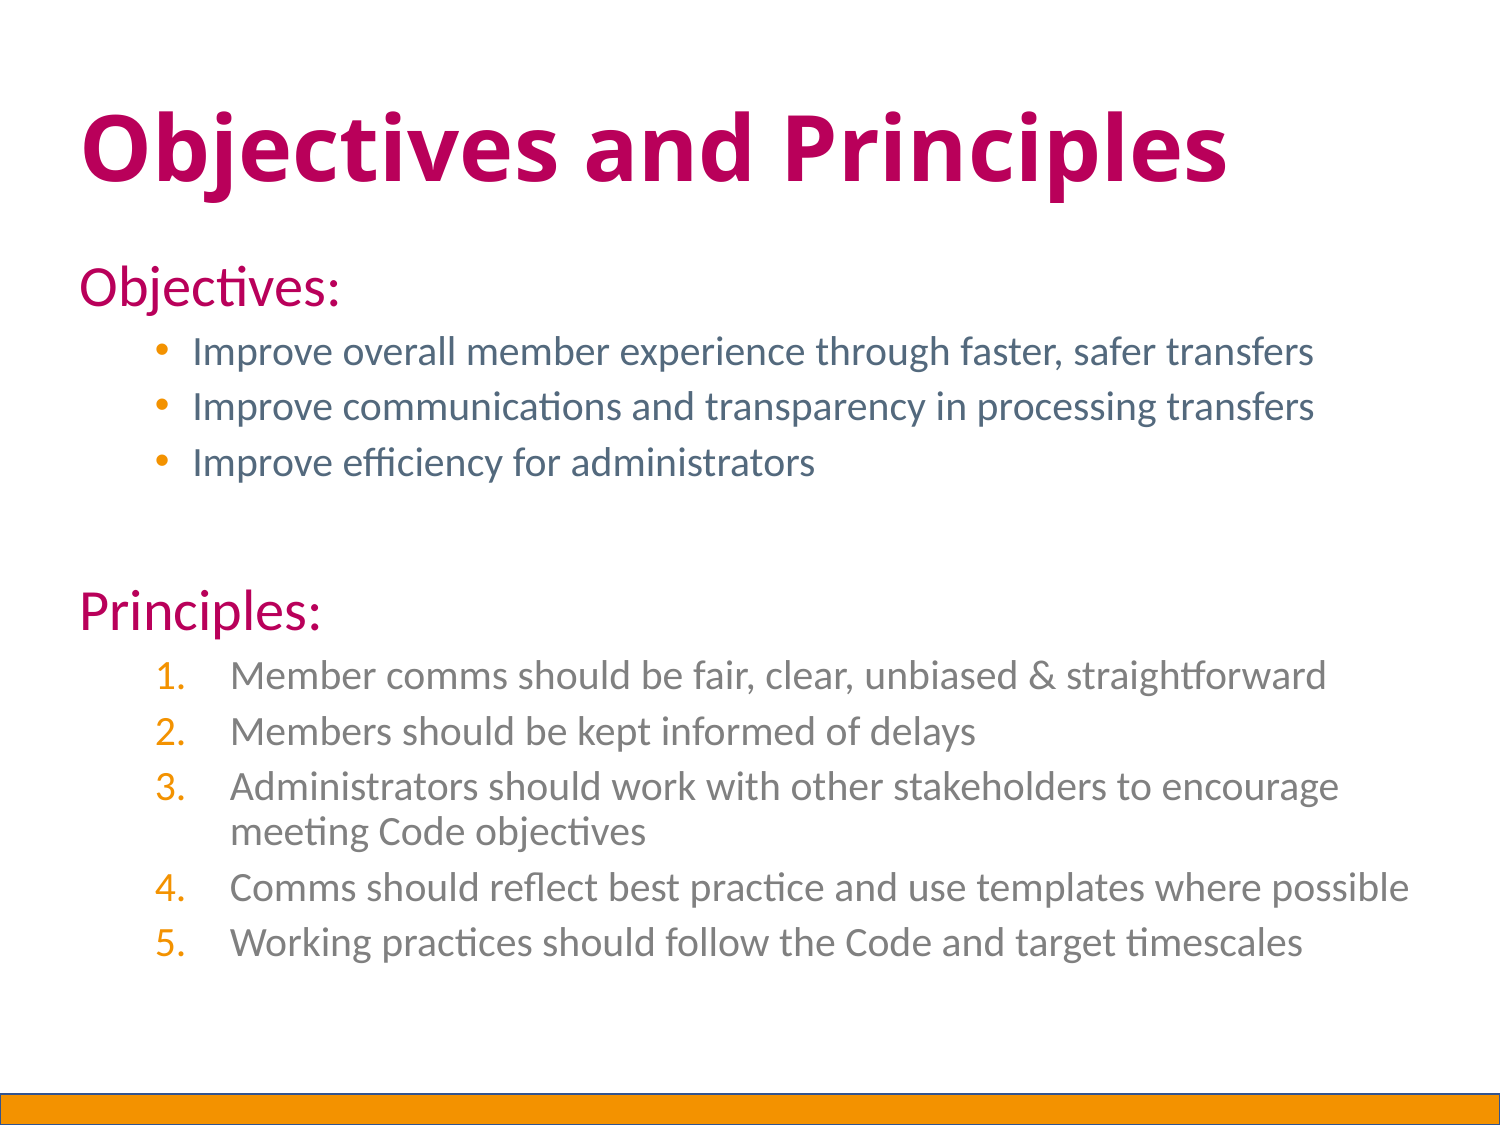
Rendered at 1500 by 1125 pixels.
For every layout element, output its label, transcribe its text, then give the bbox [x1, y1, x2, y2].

title Objectives and Principles [64, 94, 1500, 210]
list Objectives: Improve overall member experience through faster, safer transfers Improve communications and transparency in processing transfers Improve efficiency for administrators Principles: Member comms should be fair, clear, unbiased & straightforward Members should be kept informed of delays Administrators should work with other stakeholders to encourage meeting Code objectives Comms should reflect best practice and use templates where possible Working practices should follow the Code and target timescales [64, 248, 1500, 1055]
text_box [0, 1093, 1500, 1125]
